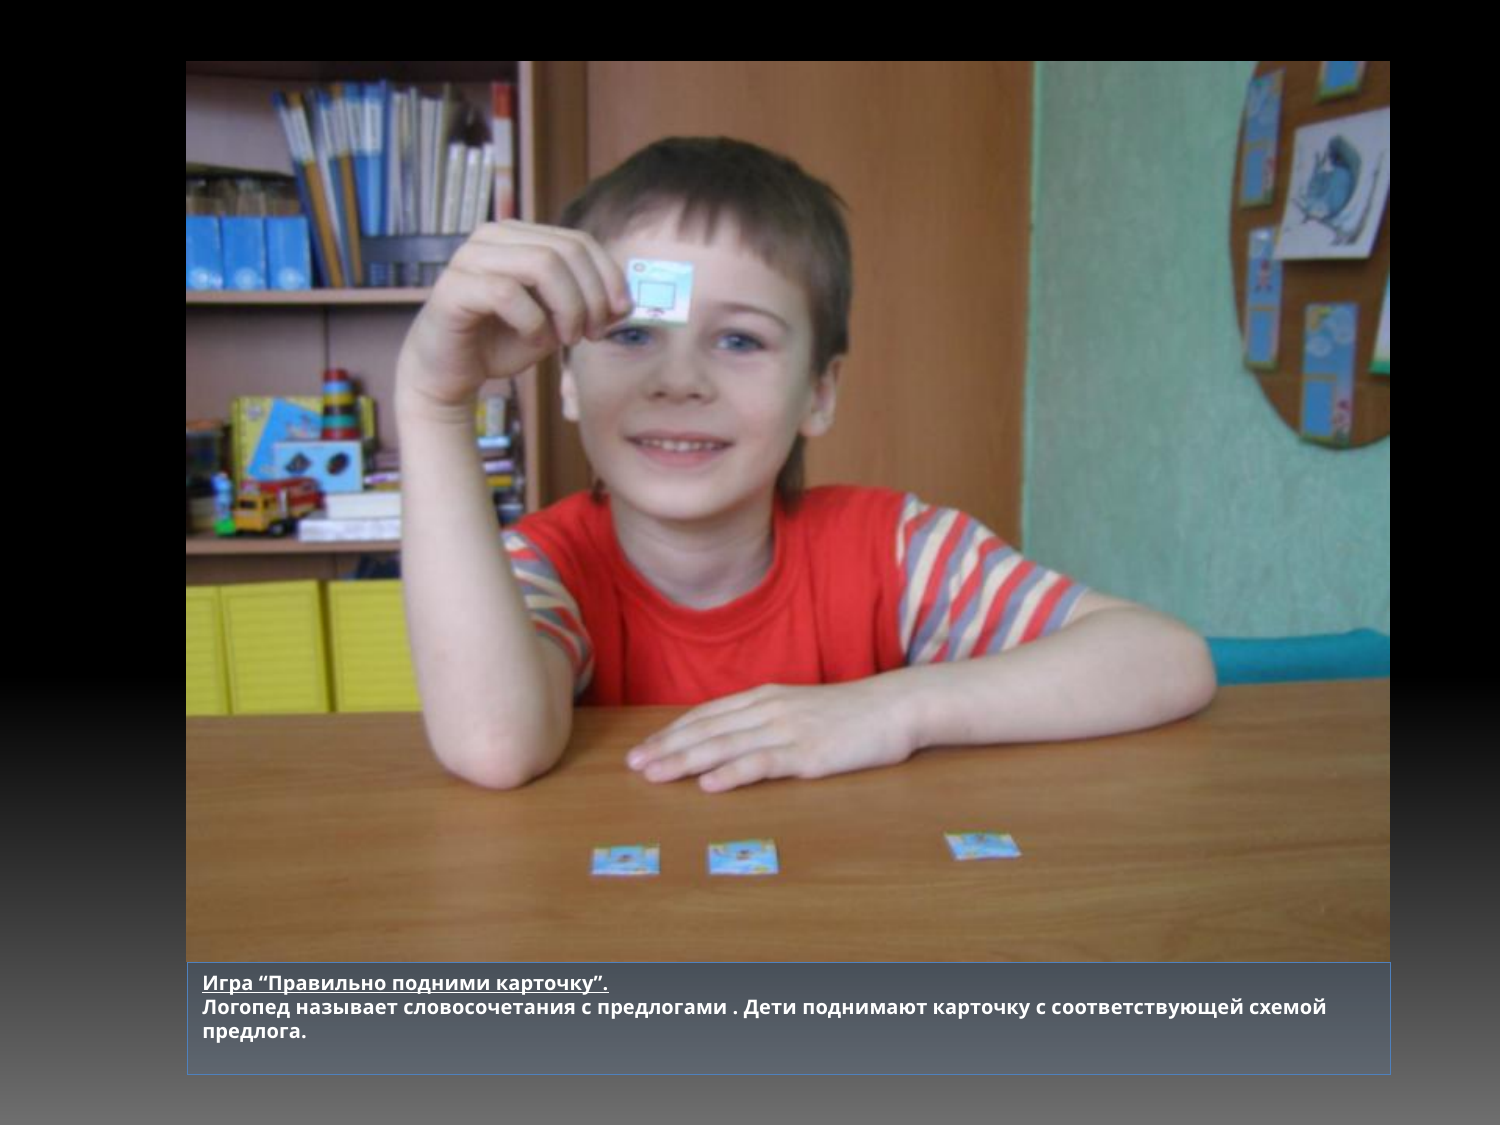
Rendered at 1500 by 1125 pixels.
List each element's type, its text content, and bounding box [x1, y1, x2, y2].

list Игра “Правильно подними карточку”. Логопед называет словосочетания с предлогами . Дети поднимают карточку с соответствующей схемой предлога. [187, 962, 1391, 1075]
picture [186, 61, 1390, 962]
